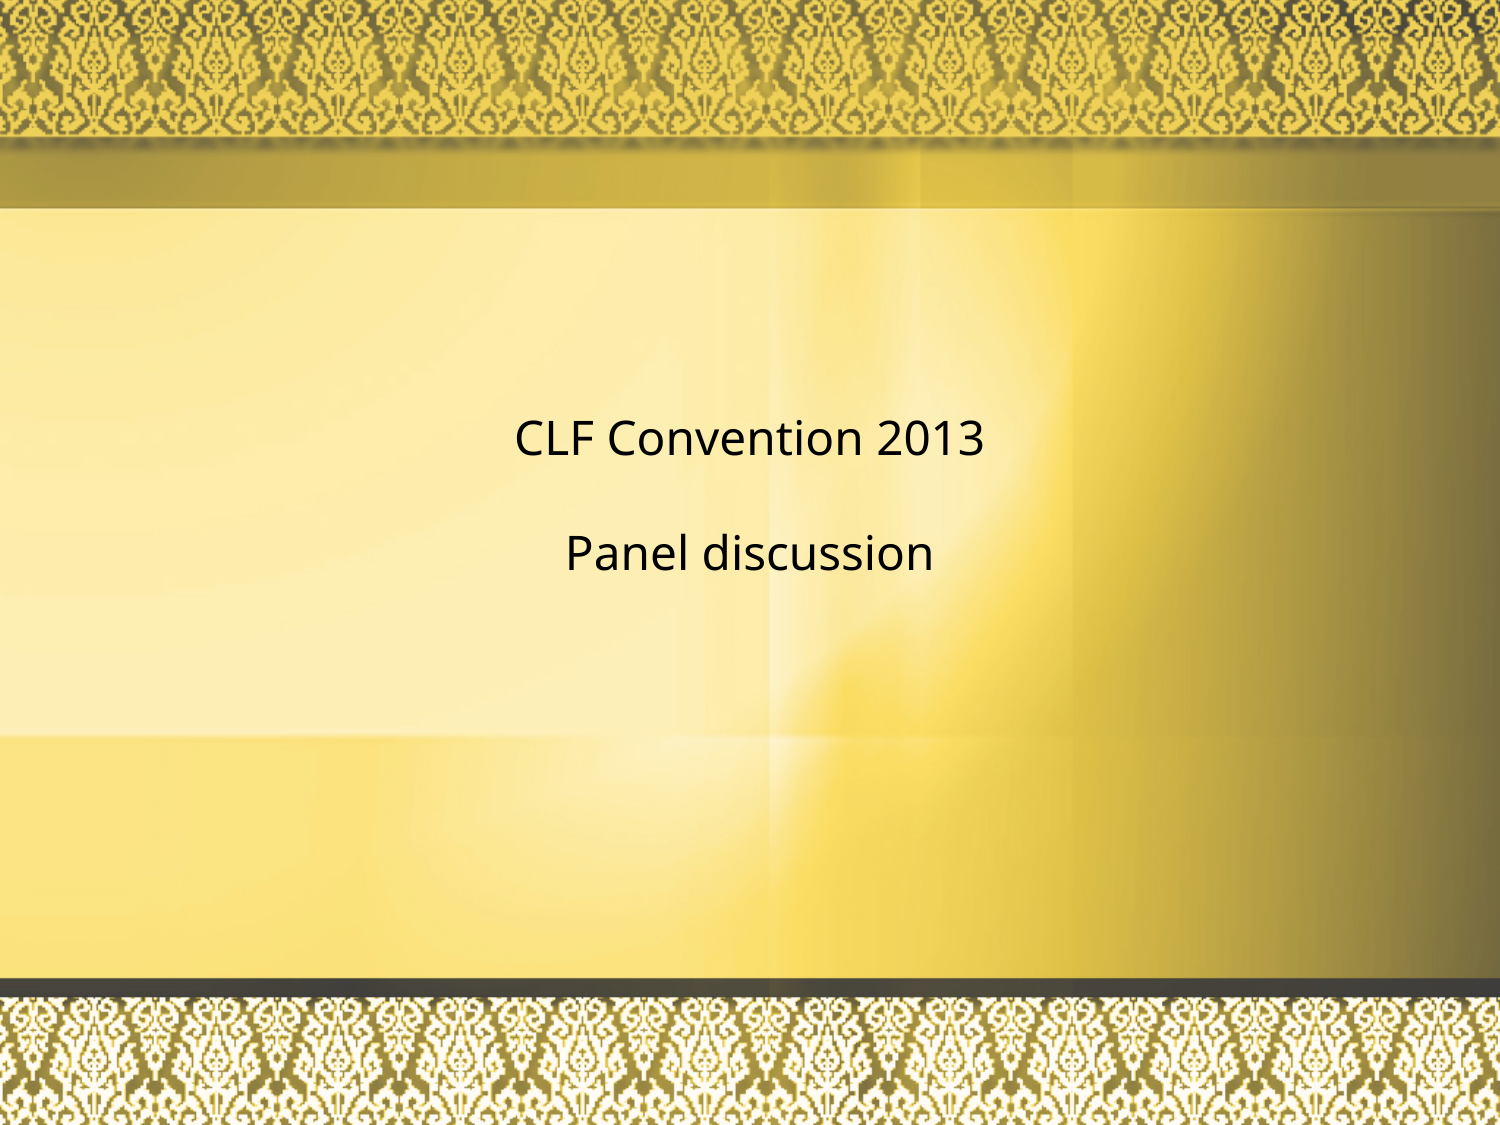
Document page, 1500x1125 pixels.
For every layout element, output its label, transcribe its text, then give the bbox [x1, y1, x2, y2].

title Thank you [0, 0, 1500, 1125]
title CLF Convention 2013 Panel discussion [75, 399, 1425, 588]
